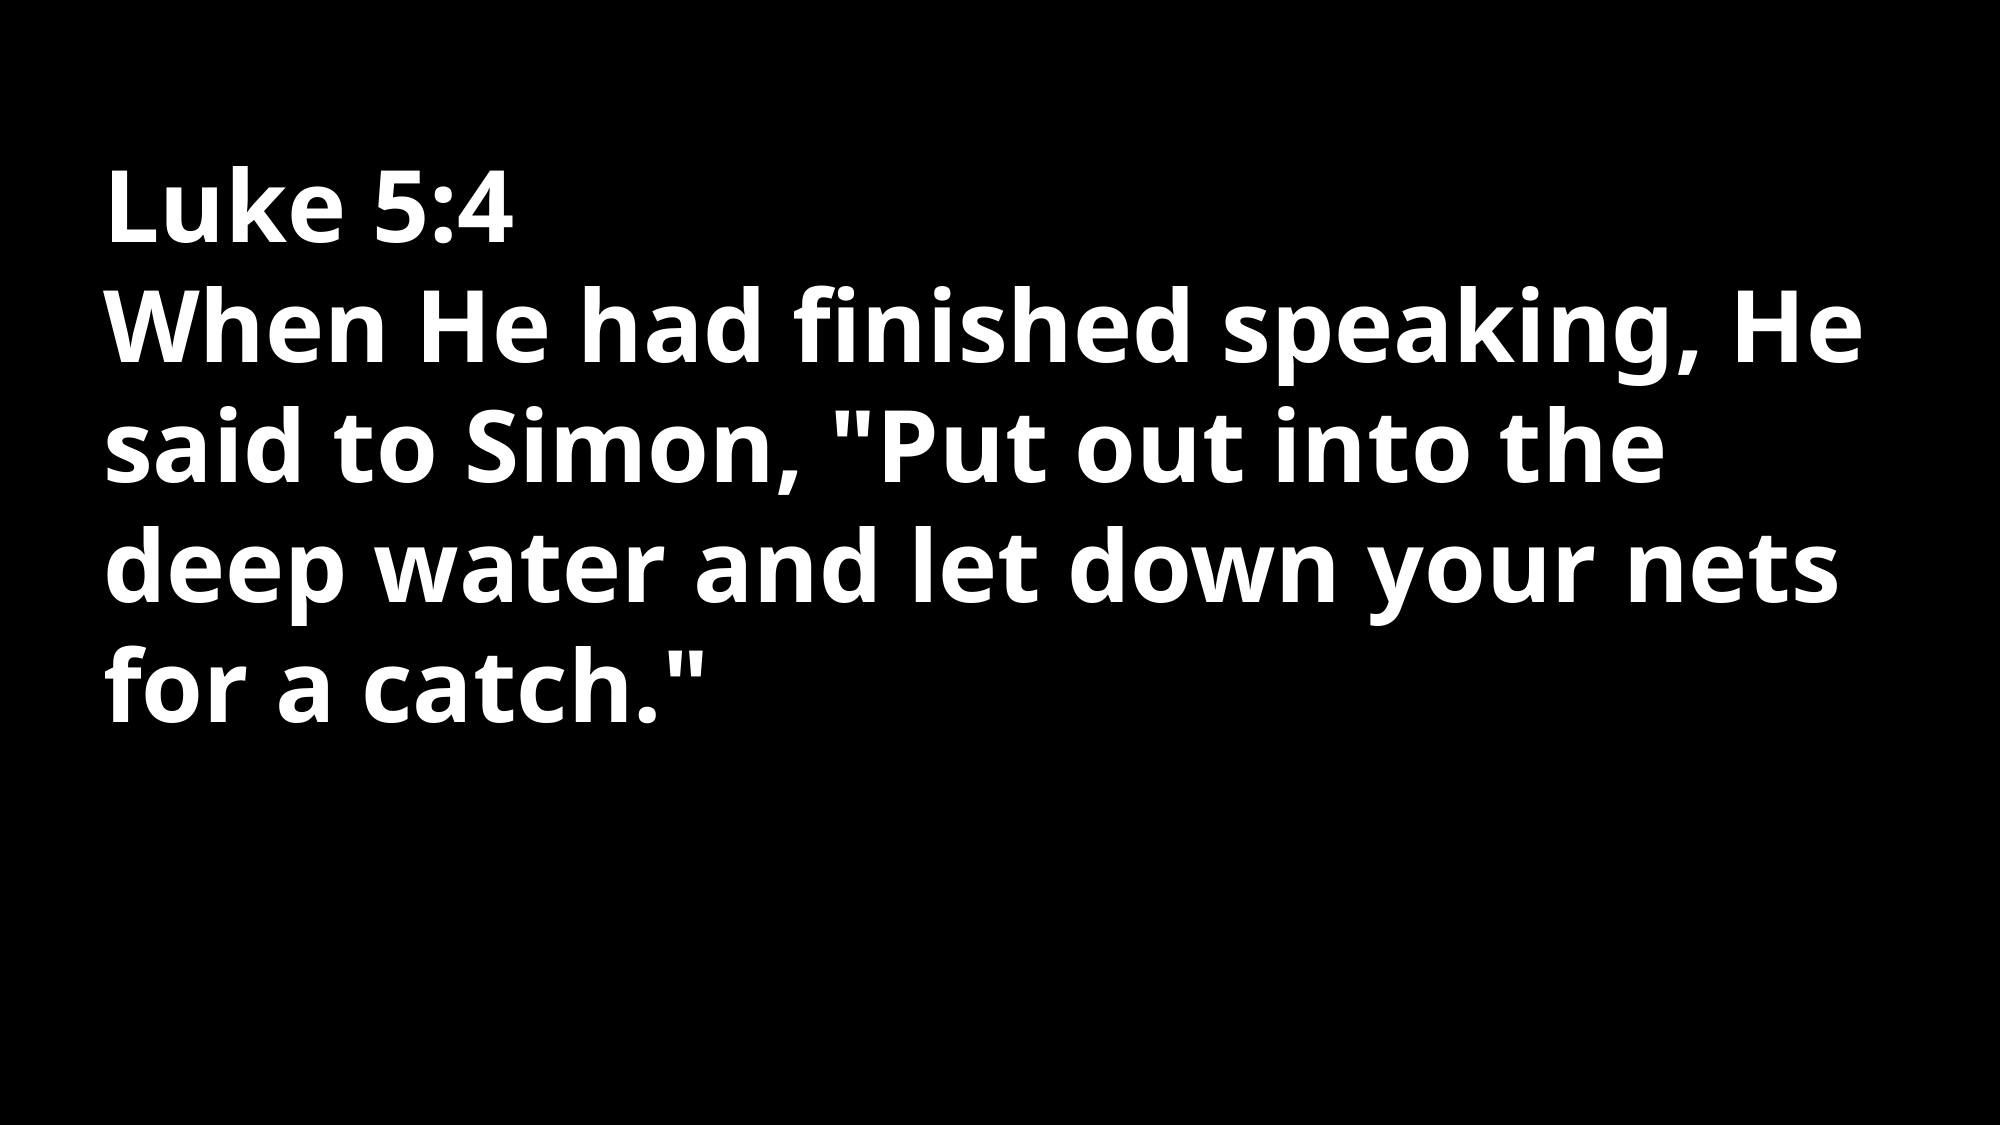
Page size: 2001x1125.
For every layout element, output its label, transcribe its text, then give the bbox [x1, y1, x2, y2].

text_box Luke 5:4 When He had finished speaking, He said to Simon, "Put out into the deep water and let down your nets for a catch." [88, 135, 1920, 915]
